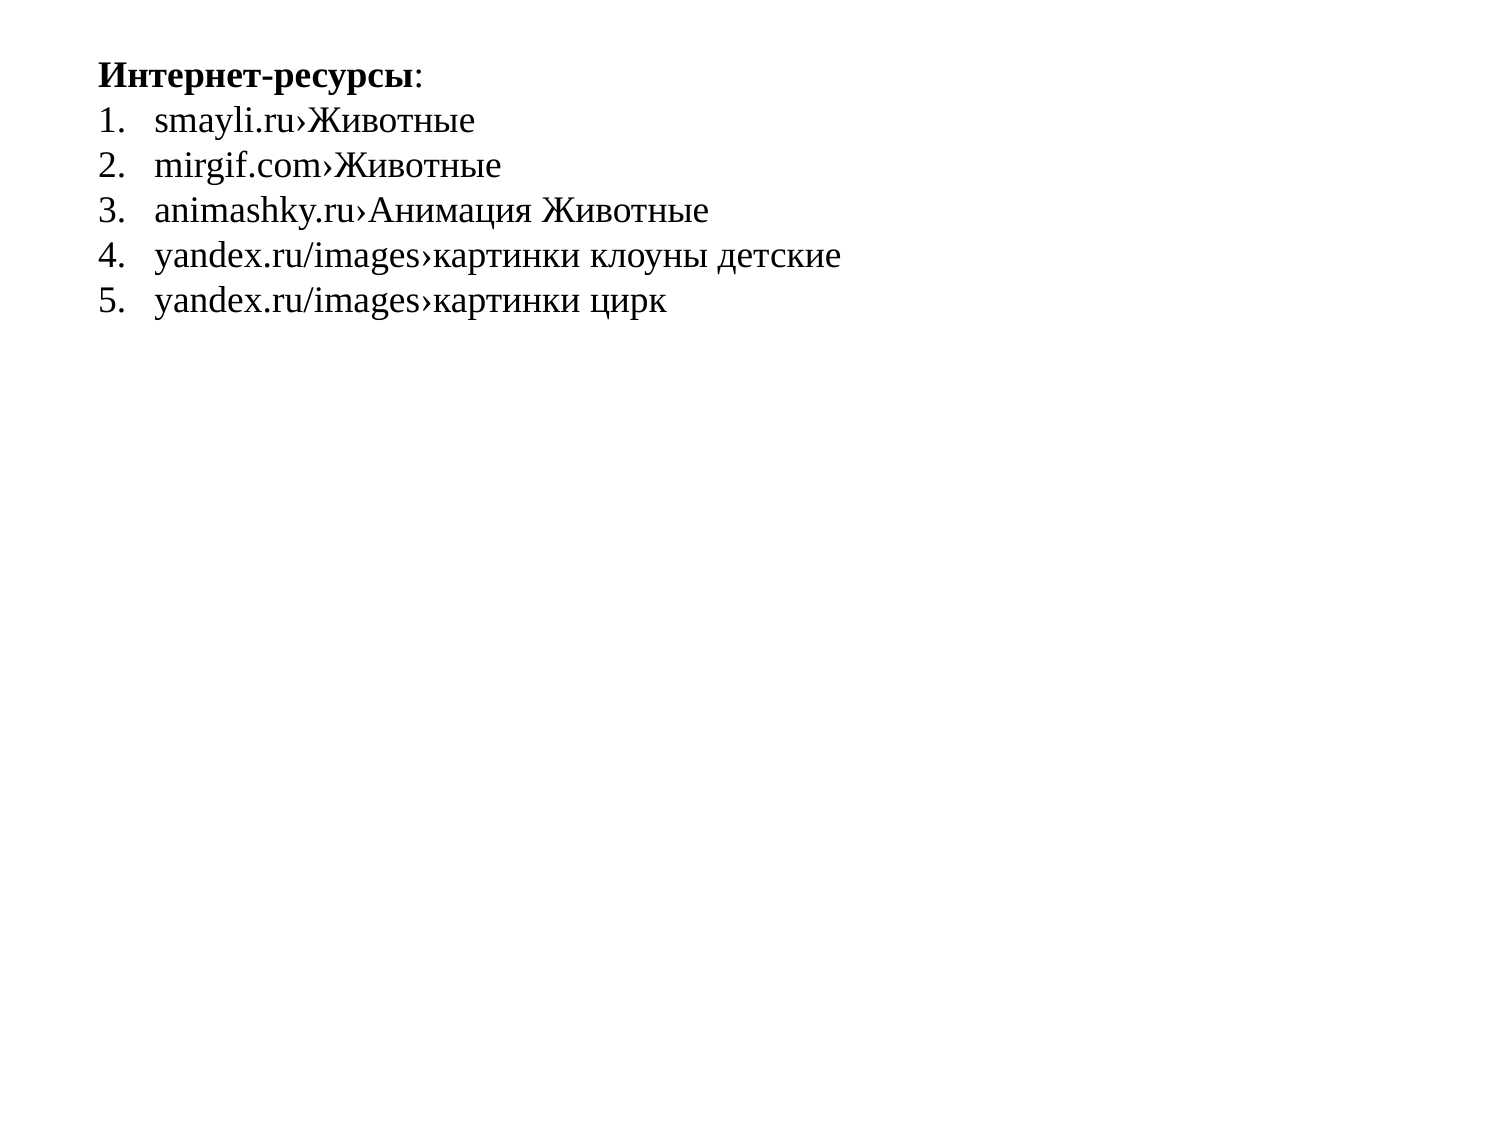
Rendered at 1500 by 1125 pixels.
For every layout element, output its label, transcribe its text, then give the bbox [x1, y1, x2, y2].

text_box Интернет-ресурсы: smayli.ru›Животные mirgif.com›Животные animashky.ru›Анимация Животные yandex.ru/images›картинки клоуны детские yandex.ru/images›картинки цирк [83, 42, 858, 328]
